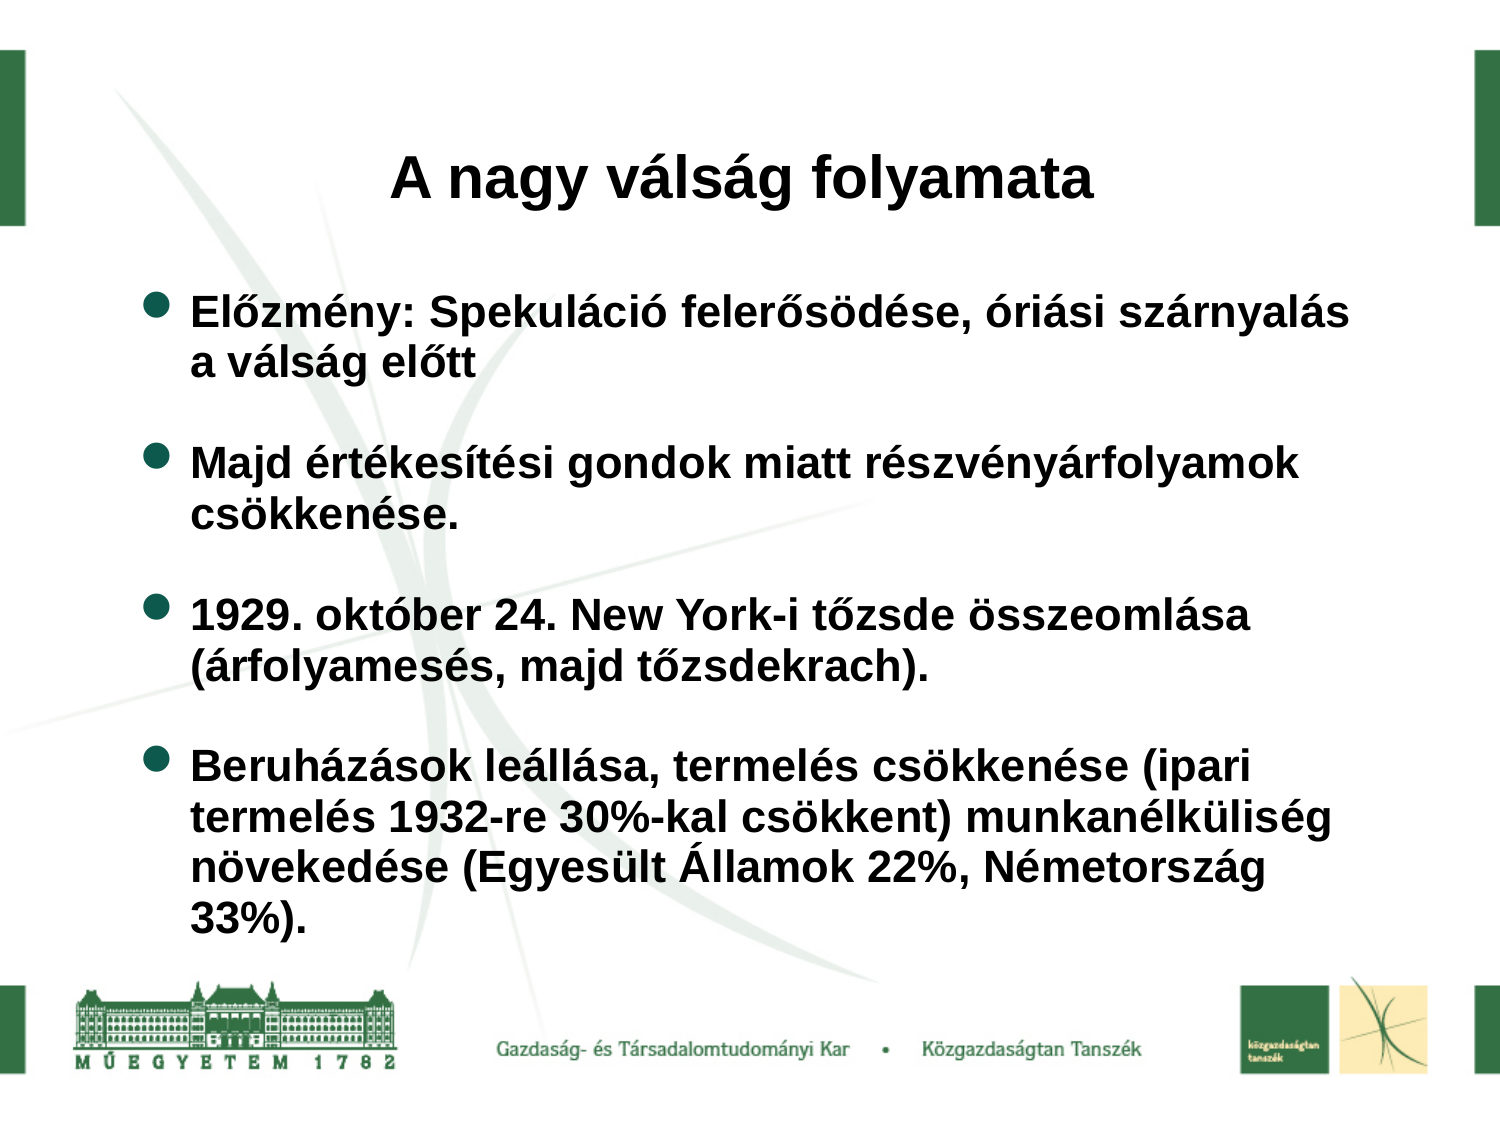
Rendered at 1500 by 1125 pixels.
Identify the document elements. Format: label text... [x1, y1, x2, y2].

text_box A nagy válság folyamata [110, 82, 1392, 271]
text_box Előzmény: Spekuláció felerősödése, óriási szárnyalás a válság előtt Majd értékesítési gondok miatt részvényárfolyamok csökkenése. 1929. október 24. New York-i tőzsde összeomlása (árfolyamesés, majd tőzsdekrach). Beruházások leállása, termelés csökkenése (ipari termelés 1932-re 30%-kal csökkent) munkanélküliség növekedése (Egyesült Államok 22%, Németország 33%). [122, 283, 1375, 1125]
picture [0, 0, 1500, 1125]
